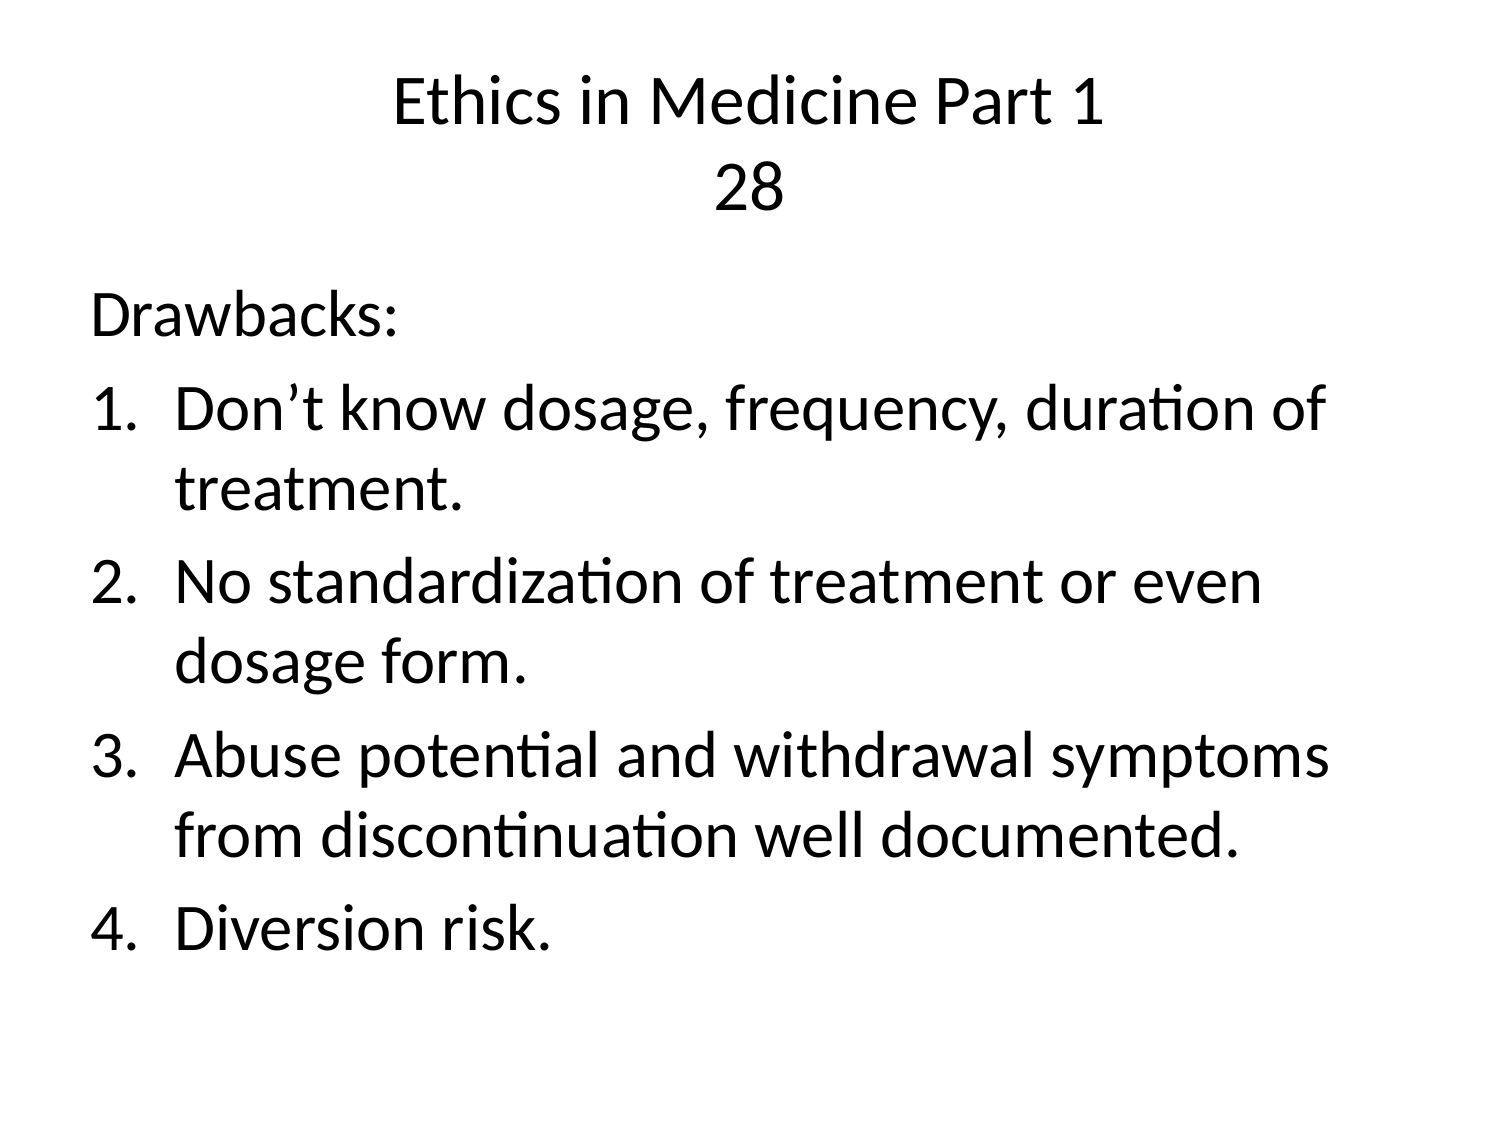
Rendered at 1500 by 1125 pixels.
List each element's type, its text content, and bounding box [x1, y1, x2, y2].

title Ethics in Medicine Part 1 28 [75, 45, 1425, 233]
list Drawbacks: Don’t know dosage, frequency, duration of treatment. No standardization of treatment or even dosage form. Abuse potential and withdrawal symptoms from discontinuation well documented. Diversion risk. [75, 262, 1425, 1005]
